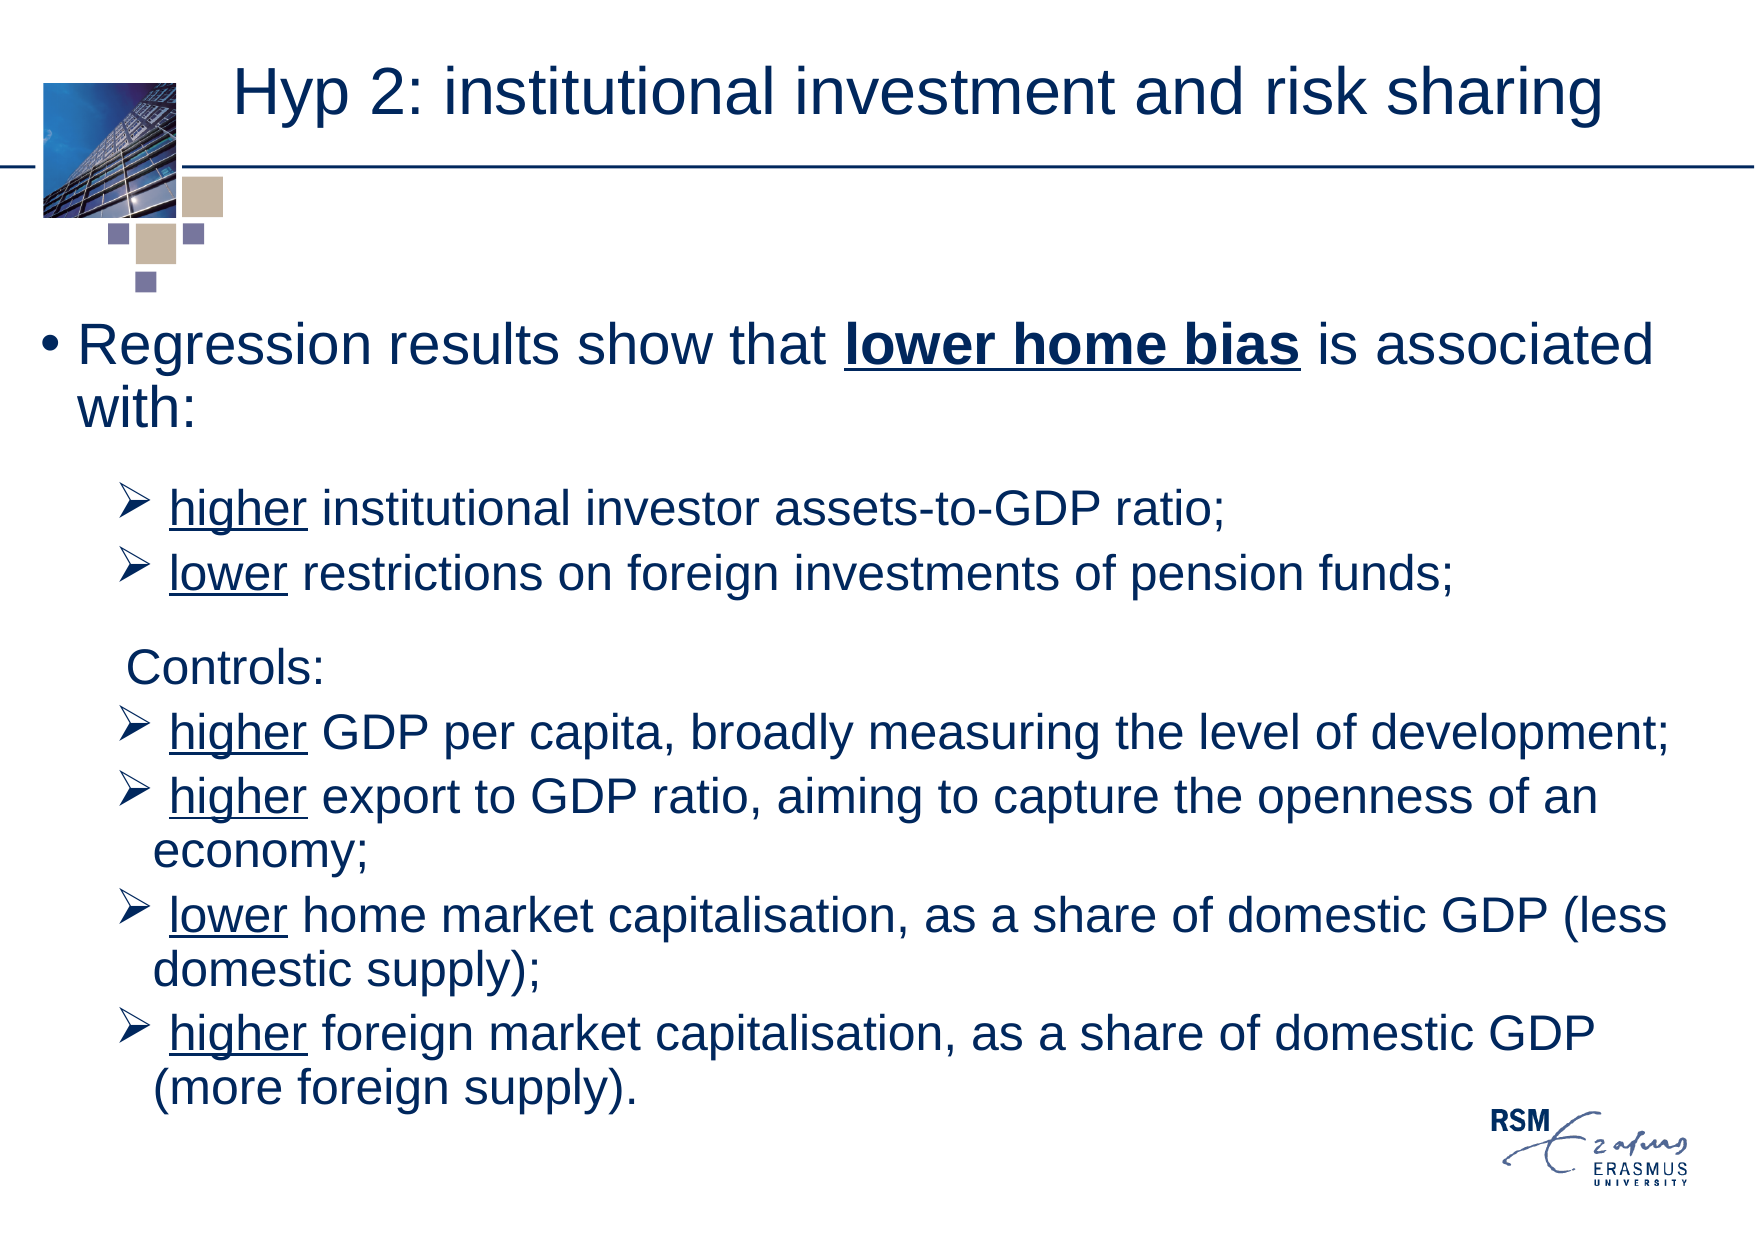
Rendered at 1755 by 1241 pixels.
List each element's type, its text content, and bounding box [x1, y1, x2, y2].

text_box Regression results show that lower home bias is associated with: higher institutional investor assets-to-GDP ratio; lower restrictions on foreign investments of pension funds; Controls: higher GDP per capita, broadly measuring the level of development; higher export to GDP ratio, aiming to capture the openness of an economy; lower home market capitalisation, as a share of domestic GDP (less domestic supply); higher foreign market capitalisation, as a share of domestic GDP (more foreign supply). [23, 305, 1730, 1214]
picture [43, 83, 177, 218]
text_box Hyp 2: institutional investment and risk sharing [215, 47, 1730, 154]
